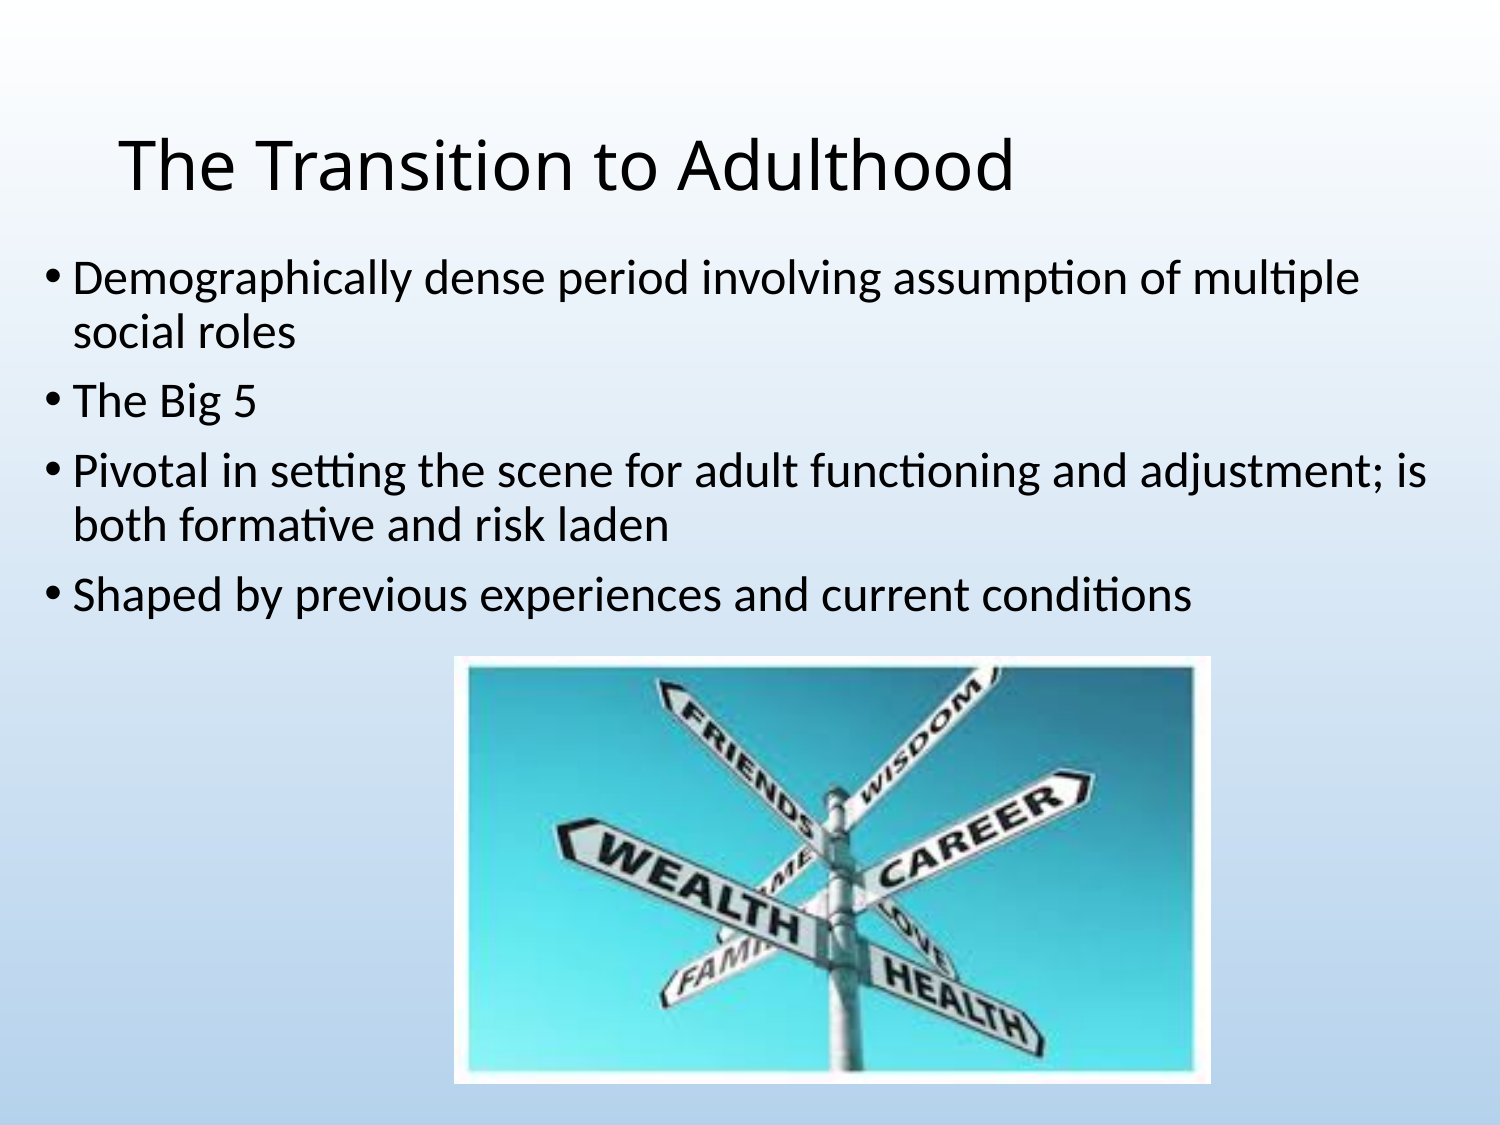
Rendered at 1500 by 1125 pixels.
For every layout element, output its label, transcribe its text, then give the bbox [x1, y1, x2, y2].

list Demographically dense period involving assumption of multiple social roles The Big 5 Pivotal in setting the scene for adult functioning and adjustment; is both formative and risk laden Shaped by previous experiences and current conditions [29, 243, 1471, 1125]
picture [454, 656, 1211, 1084]
title The Transition to Adulthood [103, 59, 1397, 243]
